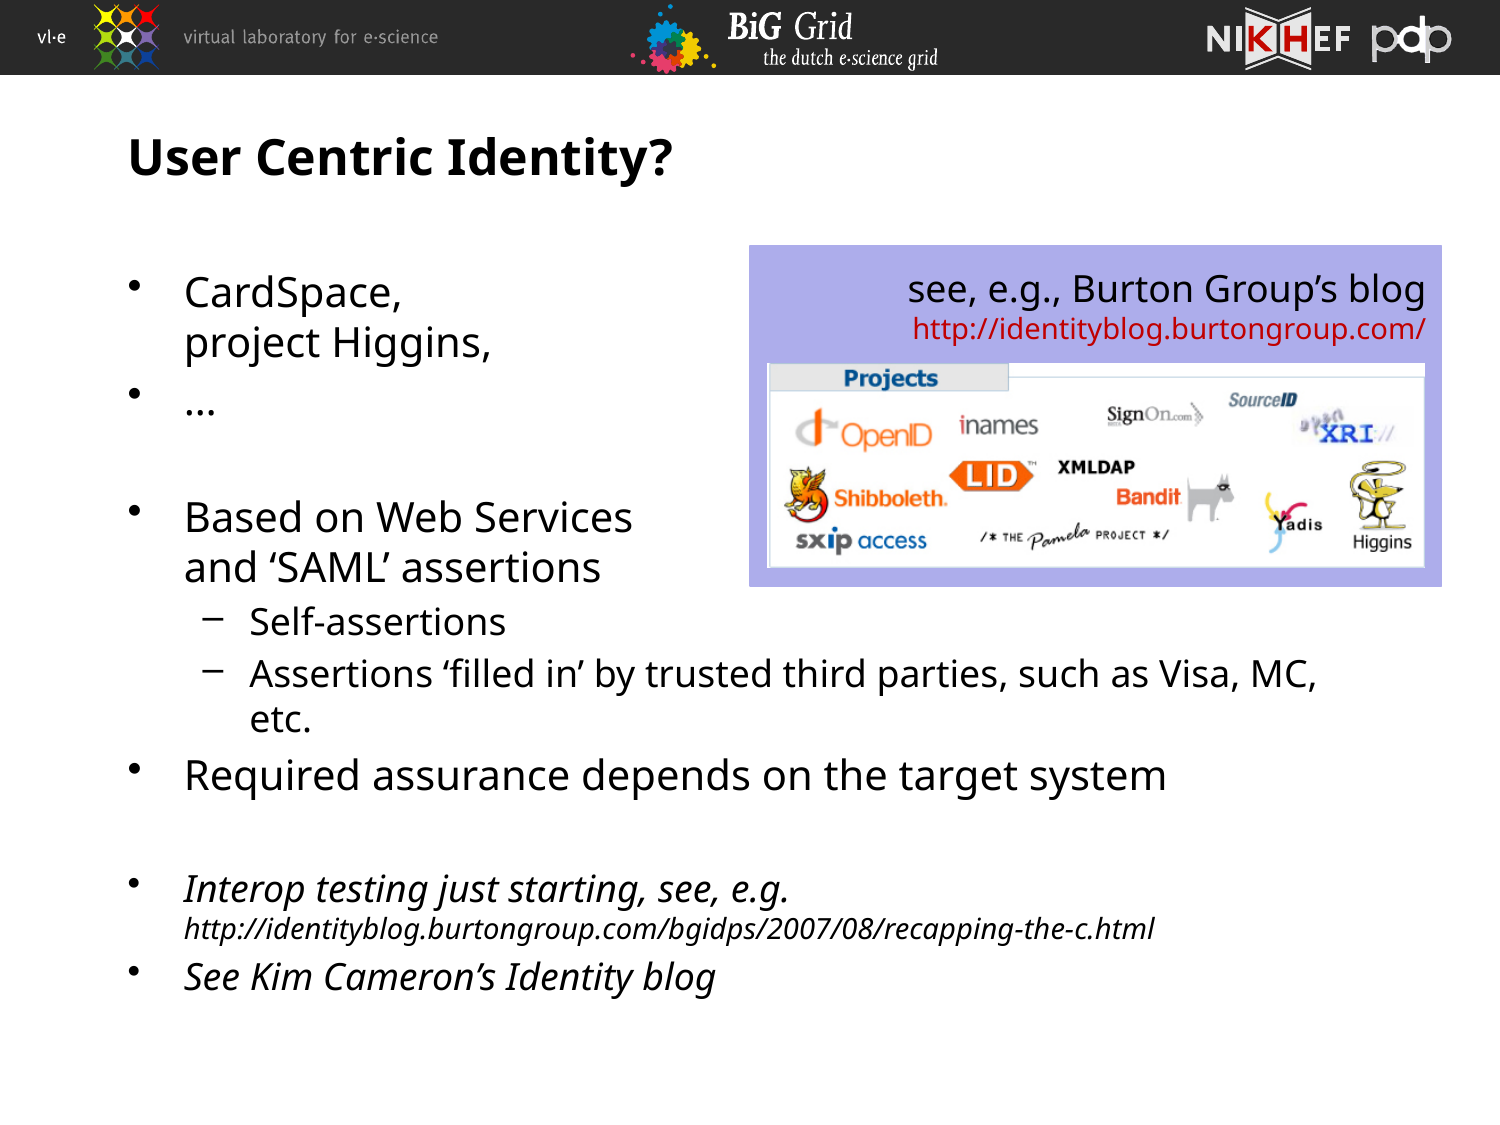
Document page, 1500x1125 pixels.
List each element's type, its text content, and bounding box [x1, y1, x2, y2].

title User Centric Identity? [112, 99, 1388, 212]
text_box see, e.g., Burton Group’s blog http://identityblog.burtongroup.com/ [785, 257, 1442, 353]
picture [766, 363, 1426, 568]
picture [1370, 14, 1453, 63]
list CardSpace, project Higgins, … Based on Web Services and ‘SAML’ assertions Self-assertions Assertions ‘filled in’ by trusted third parties, such as Visa, MC, etc. Required assurance depends on the target system Interop testing just starting, see, e.g. http://identityblog.burtongroup.com/bgidps/2007/08/recapping-the-c.html See Kim Cameron’s Identity blog [112, 257, 1388, 1001]
text_box [749, 246, 1442, 257]
text_box [1388, 353, 1442, 586]
